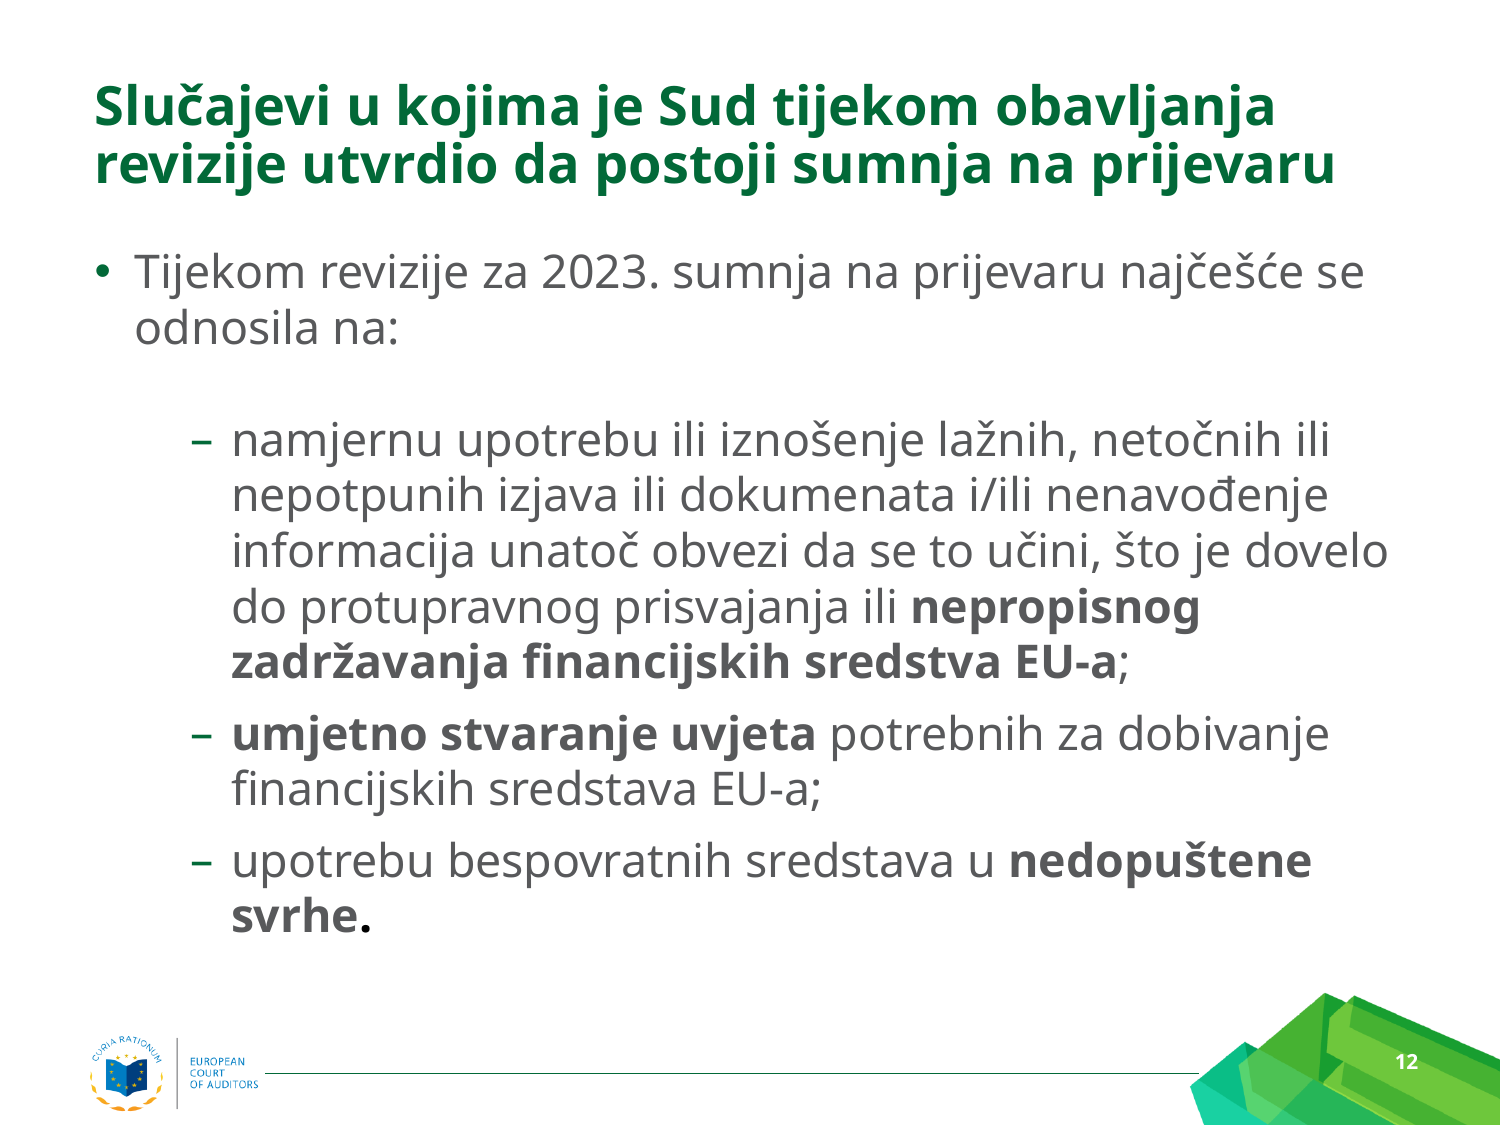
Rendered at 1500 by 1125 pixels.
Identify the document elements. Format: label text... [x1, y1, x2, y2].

slide_number 12 [1300, 1042, 1419, 1084]
picture [82, 1028, 265, 1118]
picture [1175, 987, 1500, 1125]
title Slučajevi u kojima je Sud tijekom obavljanja revizije utvrdio da postoji sumnja na prijevaru [94, 78, 1418, 149]
list Tijekom revizije za 2023. sumnja na prijevaru najčešće se odnosila na: namjernu upotrebu ili iznošenje lažnih, netočnih ili nepotpunih izjava ili dokumenata i/ili nenavođenje informacija unatoč obvezi da se to učini, što je dovelo do protupravnog prisvajanja ili nepropisnog zadržavanja financijskih sredstva EU-a; umjetno stvaranje uvjeta potrebnih za dobivanje financijskih sredstava EU-a; upotrebu bespovratnih sredstava u nedopuštene svrhe. [94, 242, 1453, 951]
